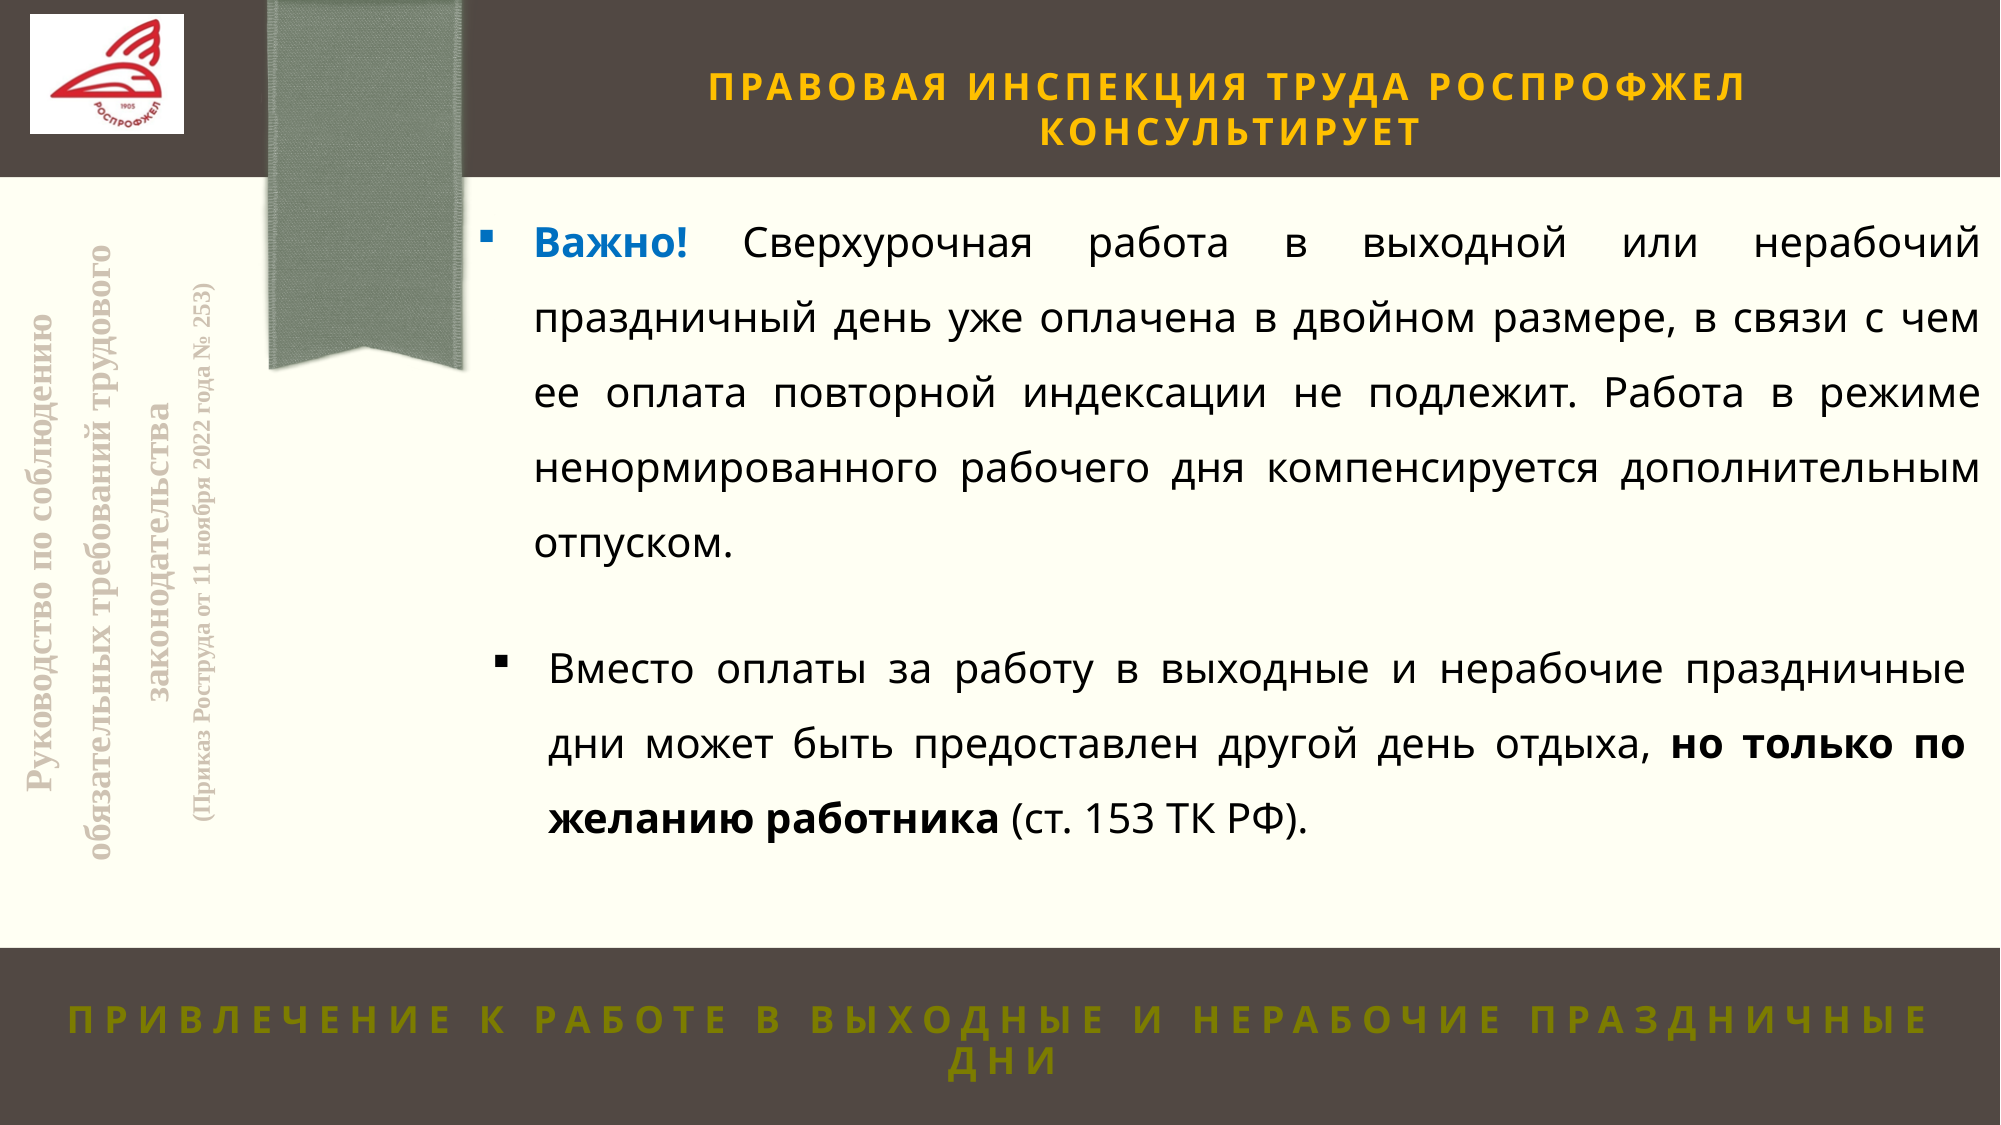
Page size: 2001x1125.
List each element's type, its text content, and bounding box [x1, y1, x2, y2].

text_box Вместо оплаты за работу в выходные и нерабочие праздничные дни может быть предоставлен другой день отдыха, но только по желанию работника (ст. 153 ТК РФ). [477, 609, 1982, 850]
subtitle Привлечение к работе в выходные и нерабочие праздничные дни [56, 993, 1948, 1106]
title Важно! Сверхурочная работа в выходной или нерабочий праздничный день уже оплачена в двойном размере, в связи с чем ее оплата повторной индексации не подлежит. Работа в режиме ненормированного рабочего дня компенсируется дополнительным отпуском. [477, 178, 1982, 580]
text_box Руководство по соблюдению обязательных требований трудового законодательства (Приказ Роструда от 11 ноября 2022 года № 253) [0, 182, 223, 924]
picture [30, 14, 184, 134]
text_box Правовая инспекция труда РОСПРОФЖЕЛ консультирует [510, 55, 1948, 161]
